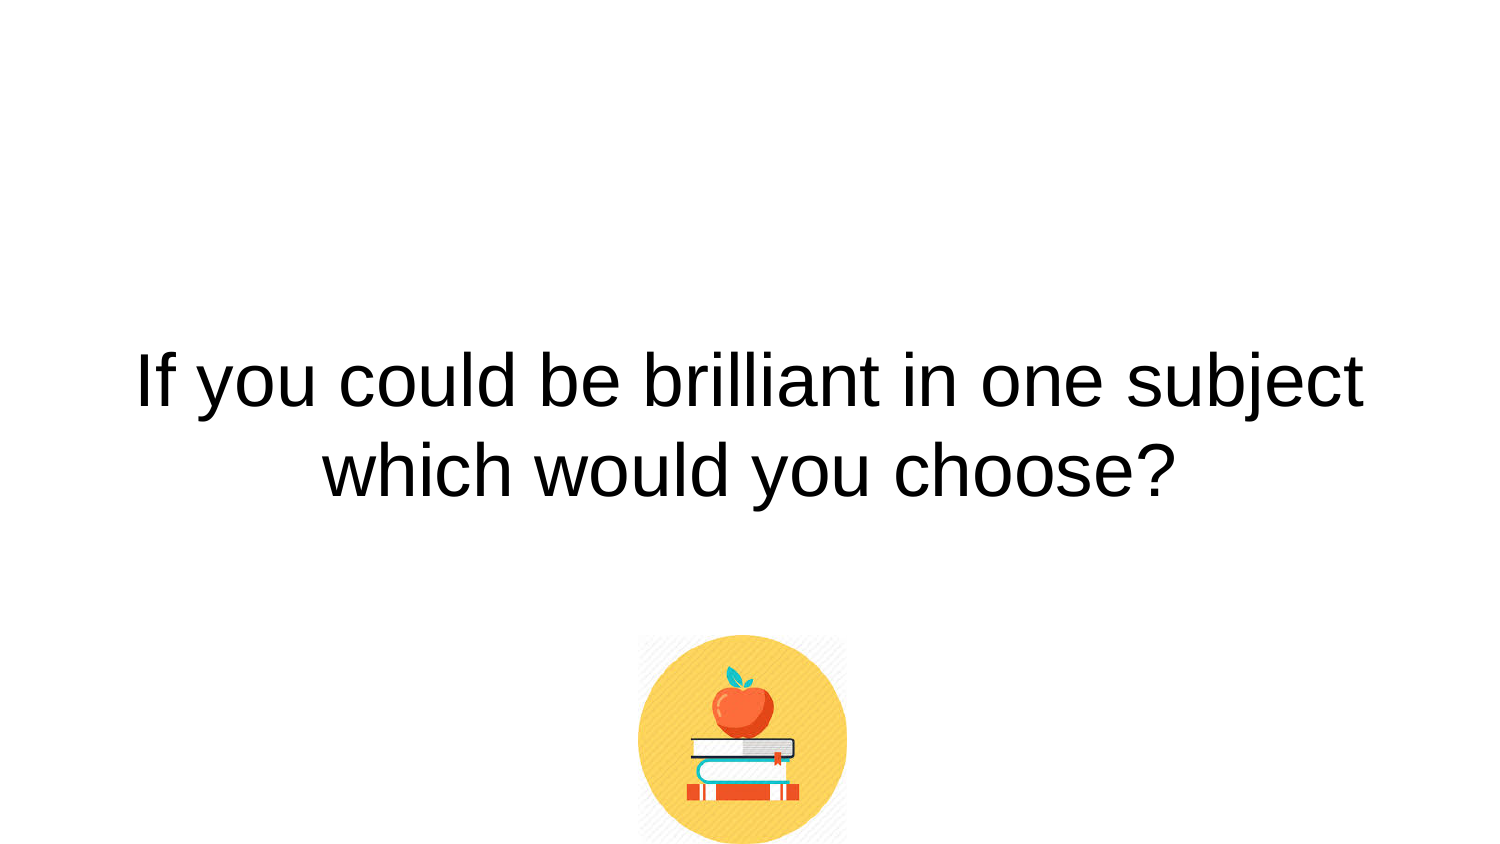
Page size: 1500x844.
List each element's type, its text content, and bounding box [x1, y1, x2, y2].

title If you could be brilliant in one subject which would you choose? [51, 352, 1449, 491]
picture [638, 635, 847, 844]
